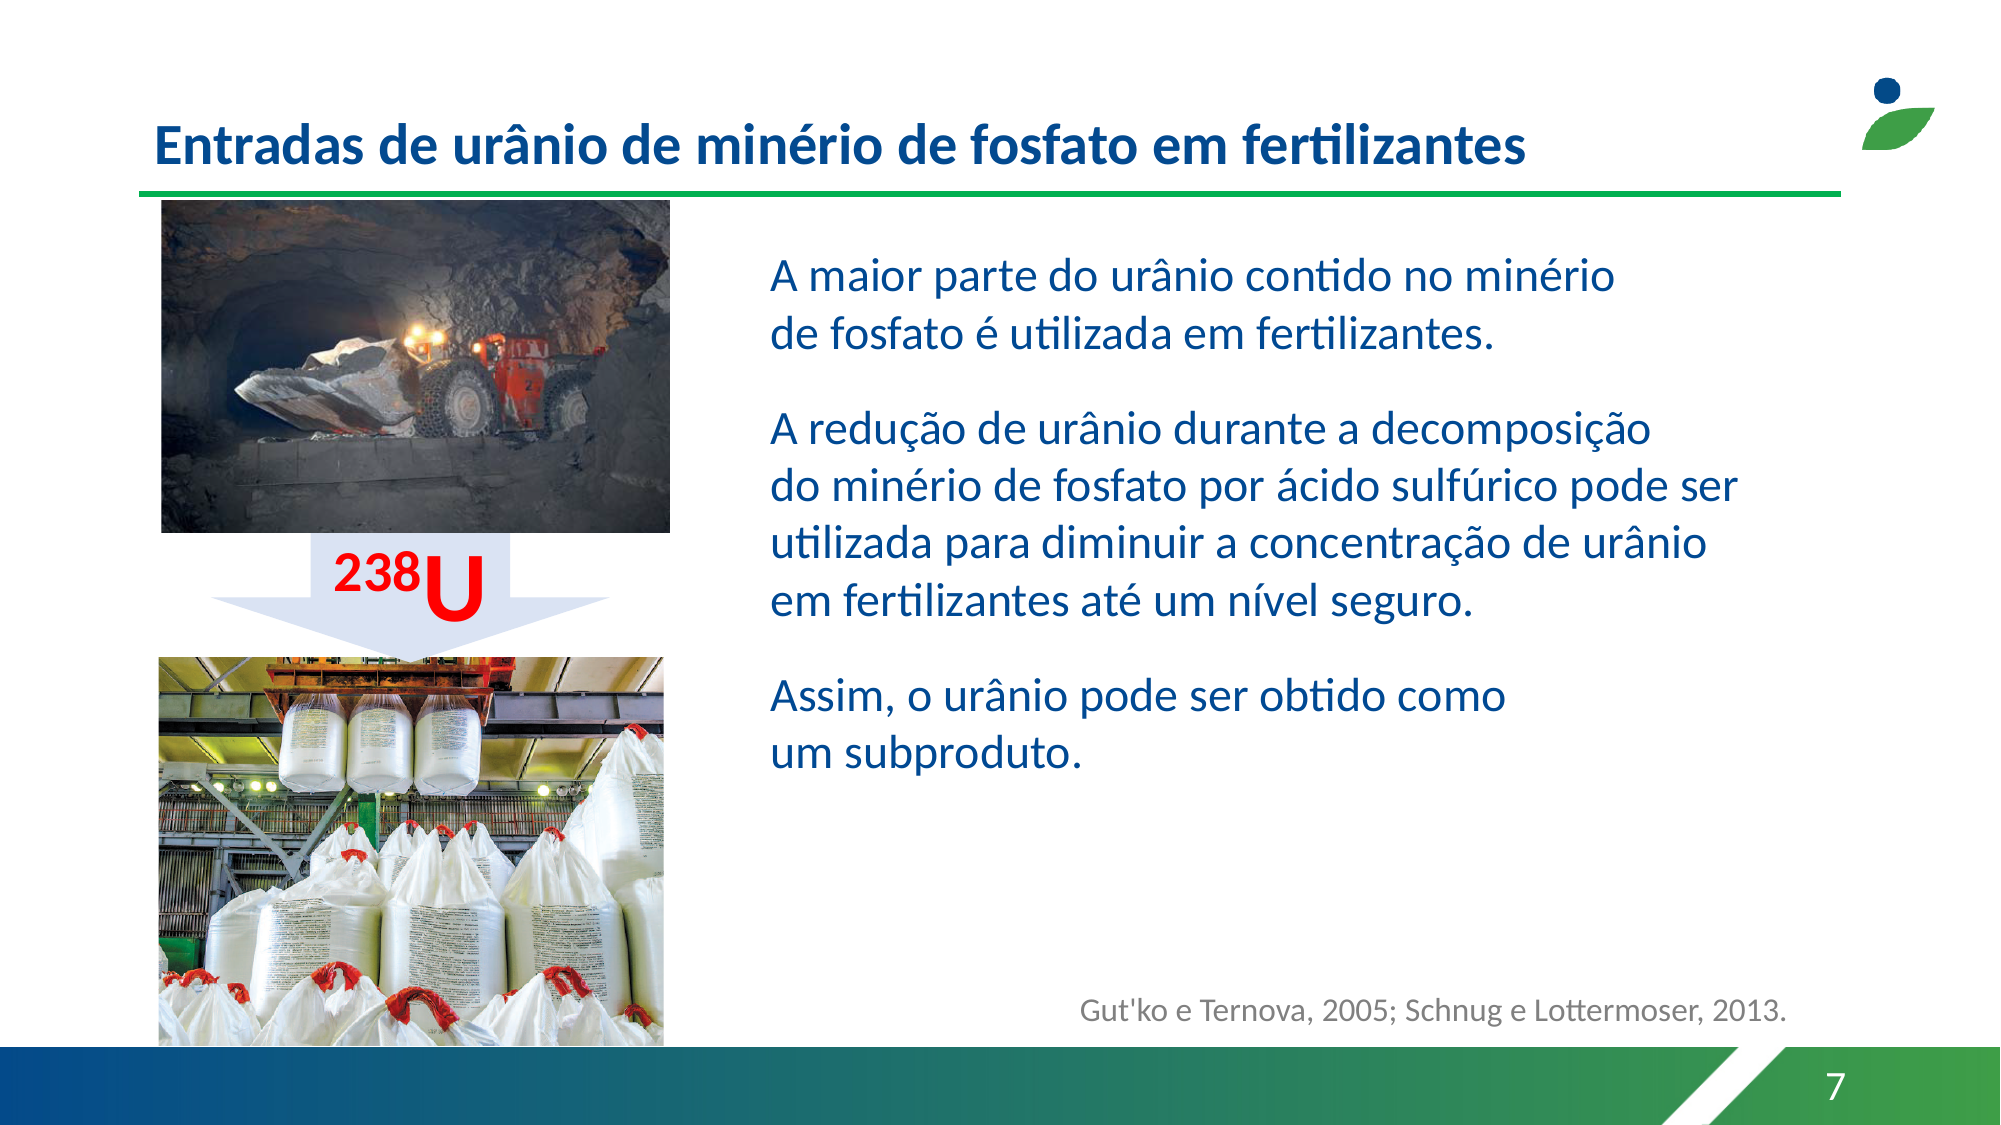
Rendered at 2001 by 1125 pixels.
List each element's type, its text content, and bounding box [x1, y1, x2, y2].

text_box A maior parte do urânio contido no minério de fosfato é utilizada em fertilizantes. A redução de urânio durante a decomposição do minério de fosfato por ácido sulfúrico pode ser utilizada para diminuir a concentração de urânio em fertilizantes até um nível seguro. Assim, o urânio pode ser obtido como um subproduto. [755, 236, 1783, 752]
picture [1840, 53, 1952, 175]
text_box Gut'ko e Ternova, 2005; Schnug e Lottermoser, 2013. [1065, 980, 1828, 1036]
slide_number 7 [1782, 1051, 1889, 1112]
title Entradas de urânio de minério de fosfato em fertilizantes [139, 59, 1783, 185]
picture [0, 1047, 2000, 1125]
picture [158, 657, 664, 1046]
picture [161, 200, 670, 533]
text_box 238U [210, 533, 611, 657]
